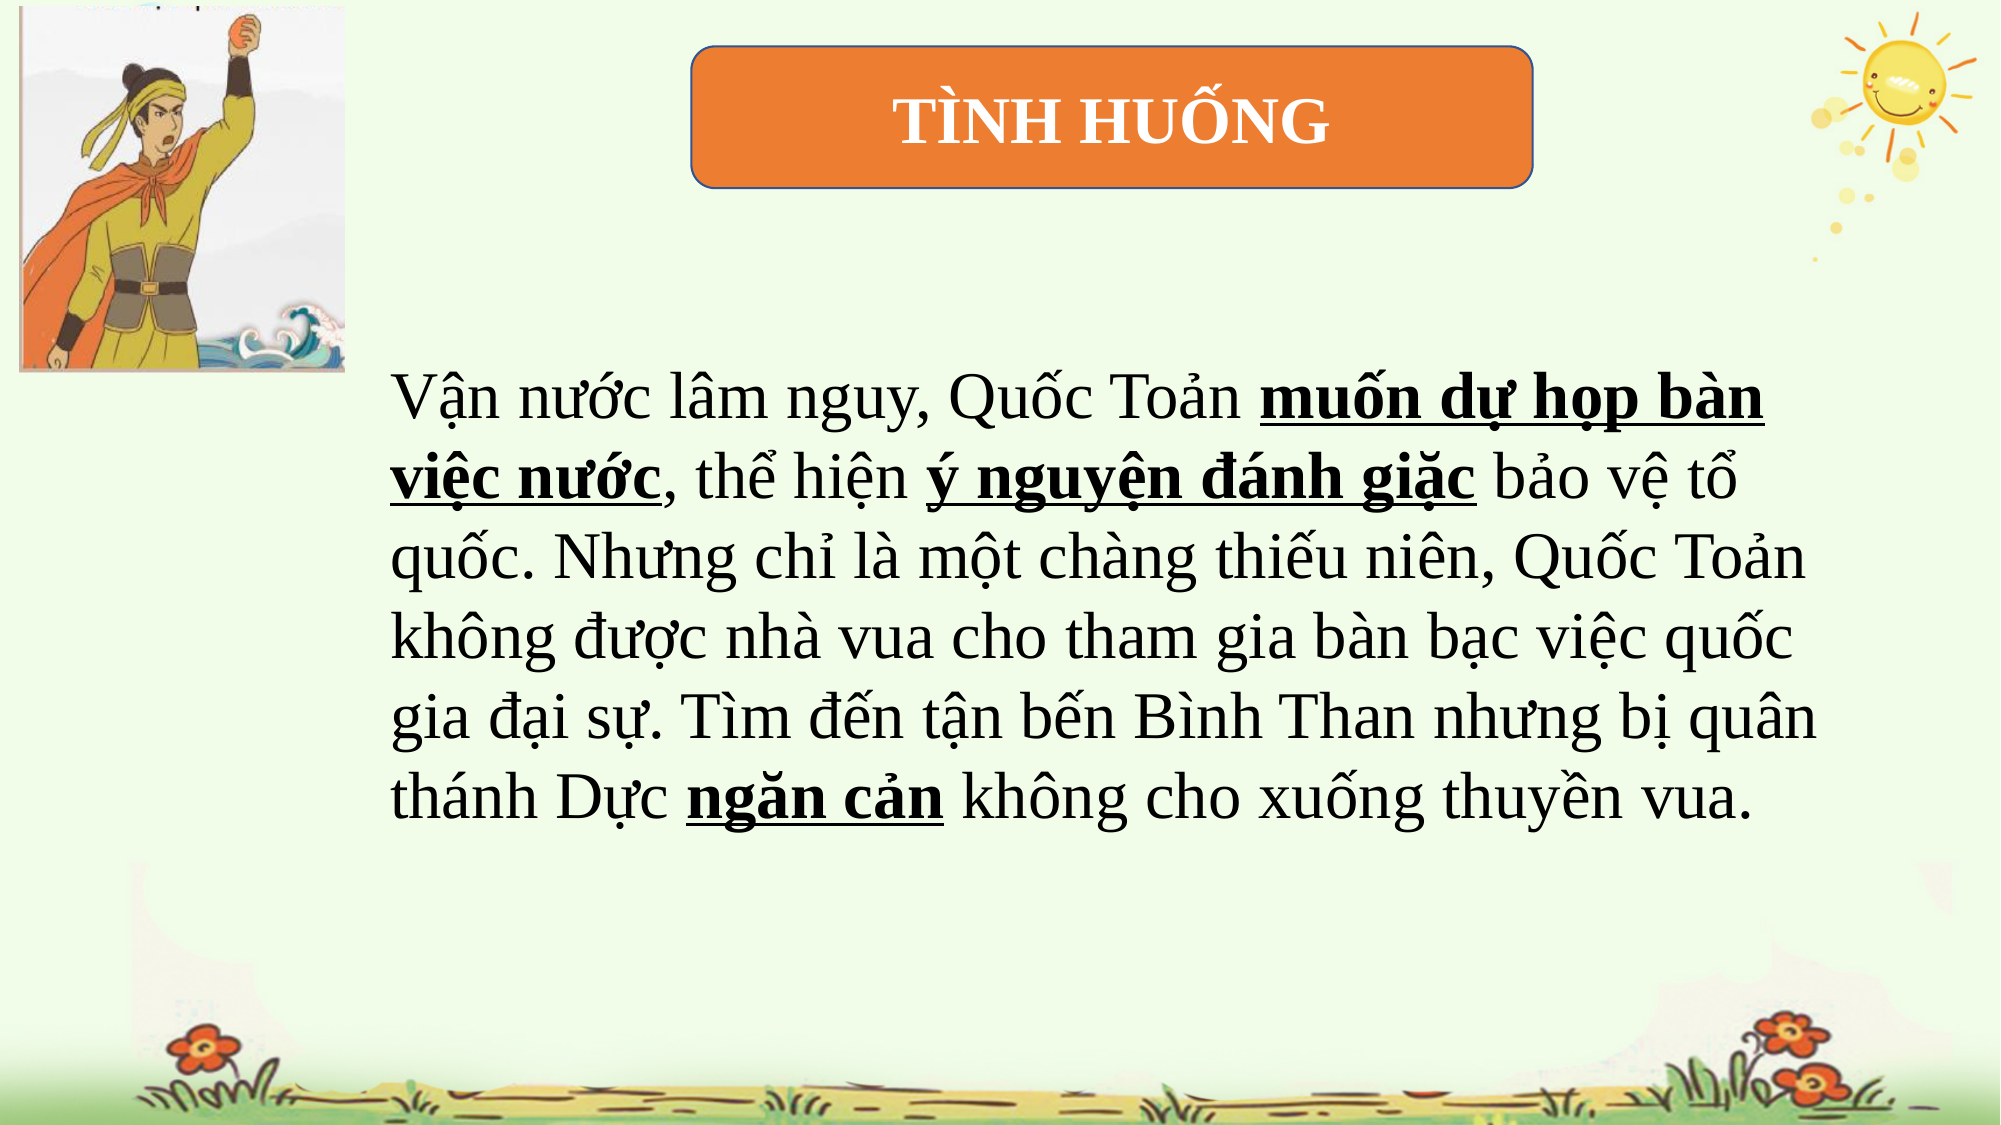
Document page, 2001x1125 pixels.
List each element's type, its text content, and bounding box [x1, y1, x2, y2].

text_box Vận nước lâm nguy, Quốc Toản muốn dự họp bàn việc nước, thể hiện ý nguyện đánh giặc bảo vệ tổ quốc. Nhưng chỉ là một chàng thiếu niên, Quốc Toản không được nhà vua cho tham gia bàn bạc việc quốc gia đại sự. Tìm đến tận bến Bình Than nhưng bị quân thánh Dực ngăn cản không cho xuống thuyền vua. [375, 344, 1841, 840]
text_box TÌNH HUỐNG [690, 45, 1534, 190]
picture [0, 0, 2001, 1125]
